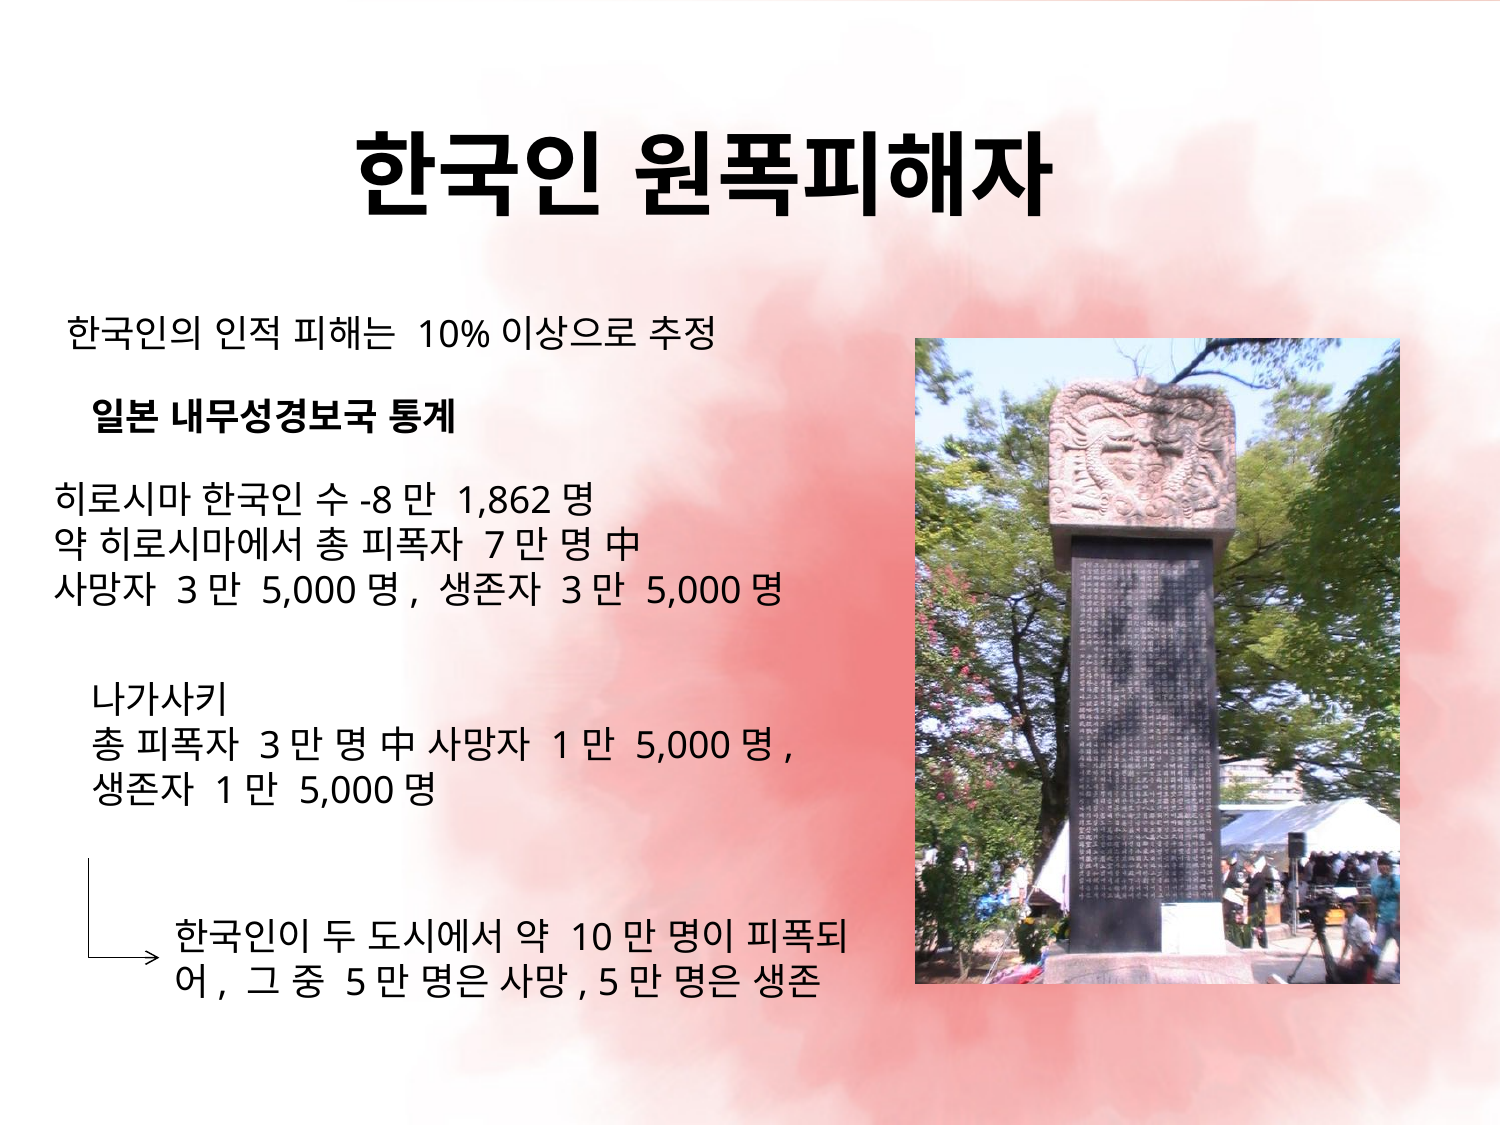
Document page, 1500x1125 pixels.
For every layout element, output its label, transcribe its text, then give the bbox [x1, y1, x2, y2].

picture [0, 0, 1500, 1125]
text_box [50, 302, 910, 1012]
title 한국인 원폭피해자 [29, 78, 1380, 266]
